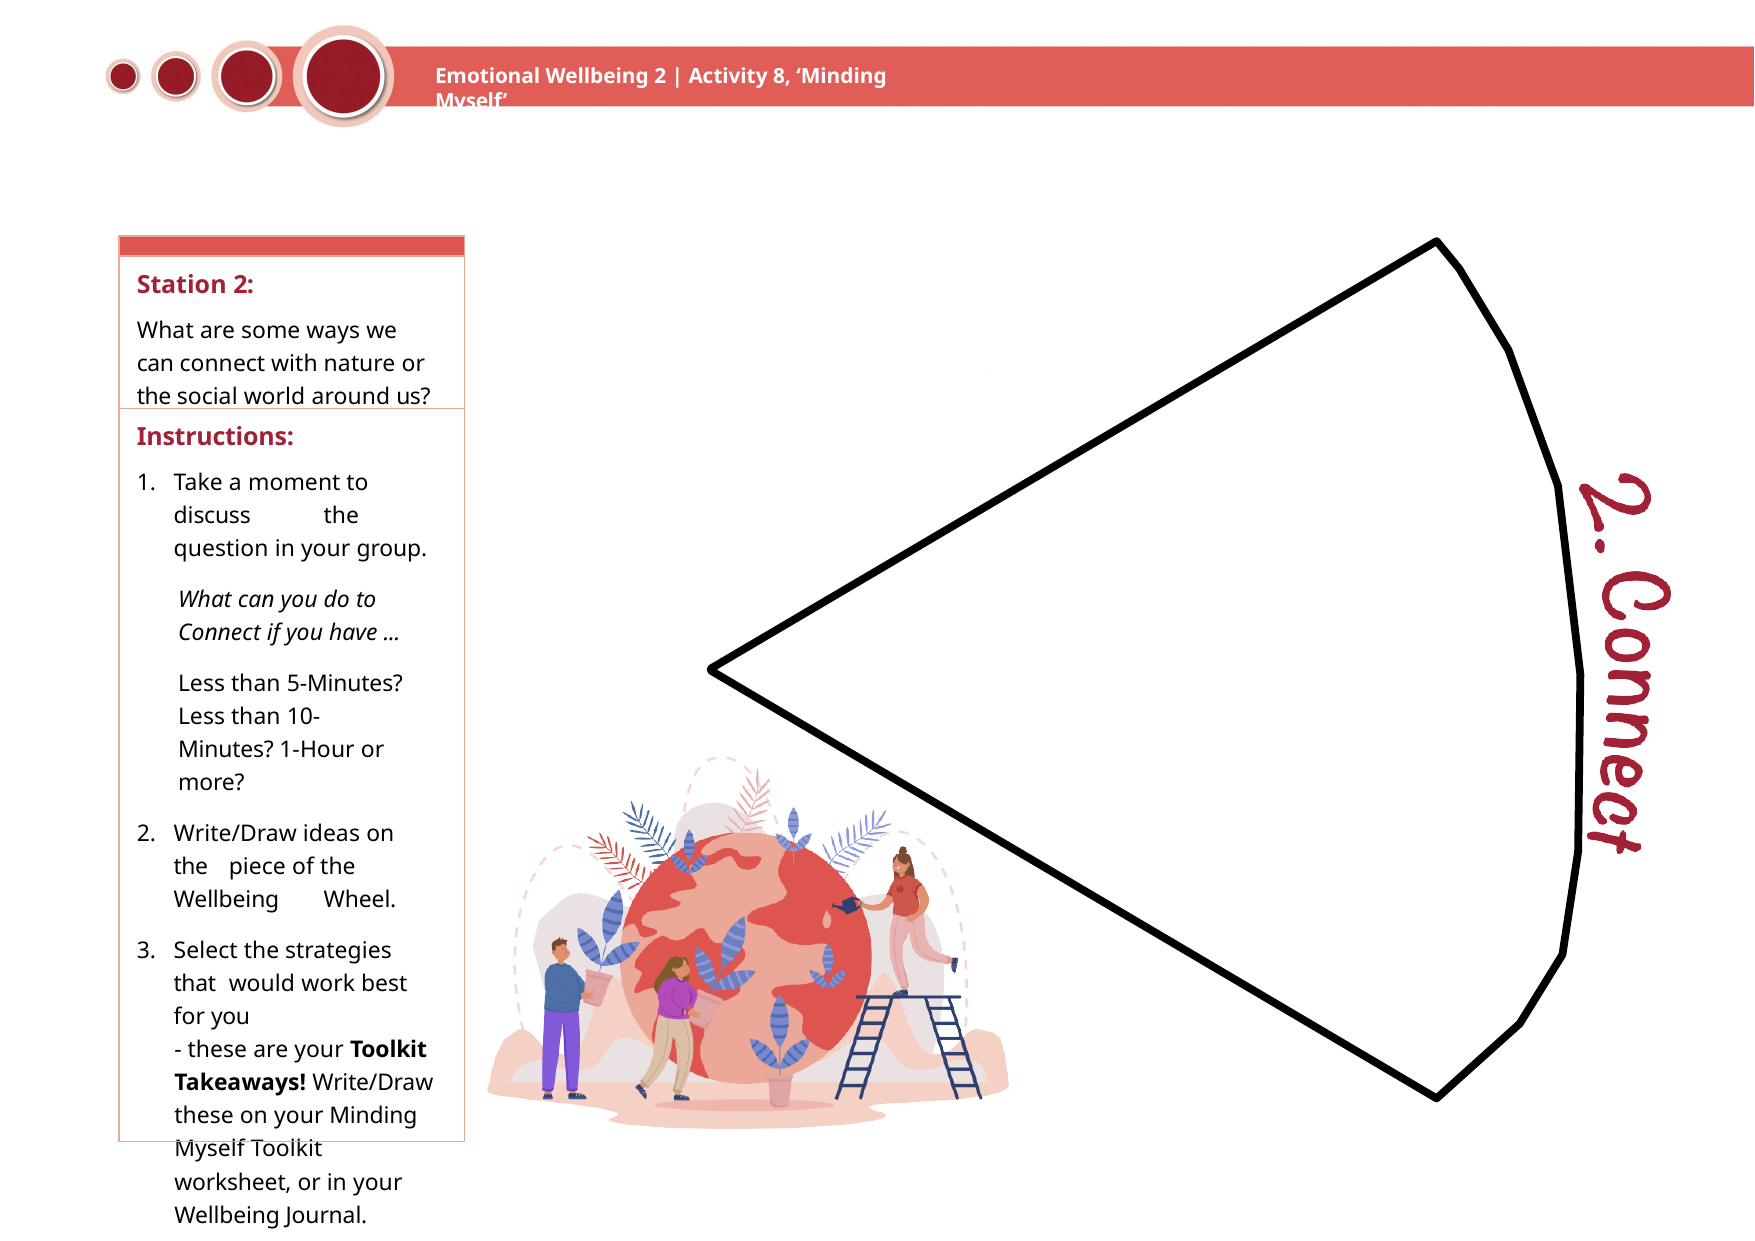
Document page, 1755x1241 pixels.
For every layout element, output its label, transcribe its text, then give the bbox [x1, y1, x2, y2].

text_box Emotional Wellbeing 2 | Activity 8, ‘Minding Myself’ [432, 60, 939, 113]
table_header [120, 237, 464, 255]
table_cell Station 2: What are some ways we can connect with nature or the social world around us? [120, 257, 464, 408]
table_cell Instructions: Take a moment to discuss the question in your group. What can you do to Connect if you have ... Less than 5-Minutes? Less than 10-Minutes? 1-Hour or more? Write/Draw ideas on the piece of the Wellbeing Wheel. Select the strategies that would work best for you - these are your Toolkit Takeaways! Write/Draw these on your Minding Myself Toolkit worksheet, or in your Wellbeing Journal. [120, 409, 464, 1141]
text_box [487, 236, 1671, 1130]
picture [103, 23, 1754, 128]
